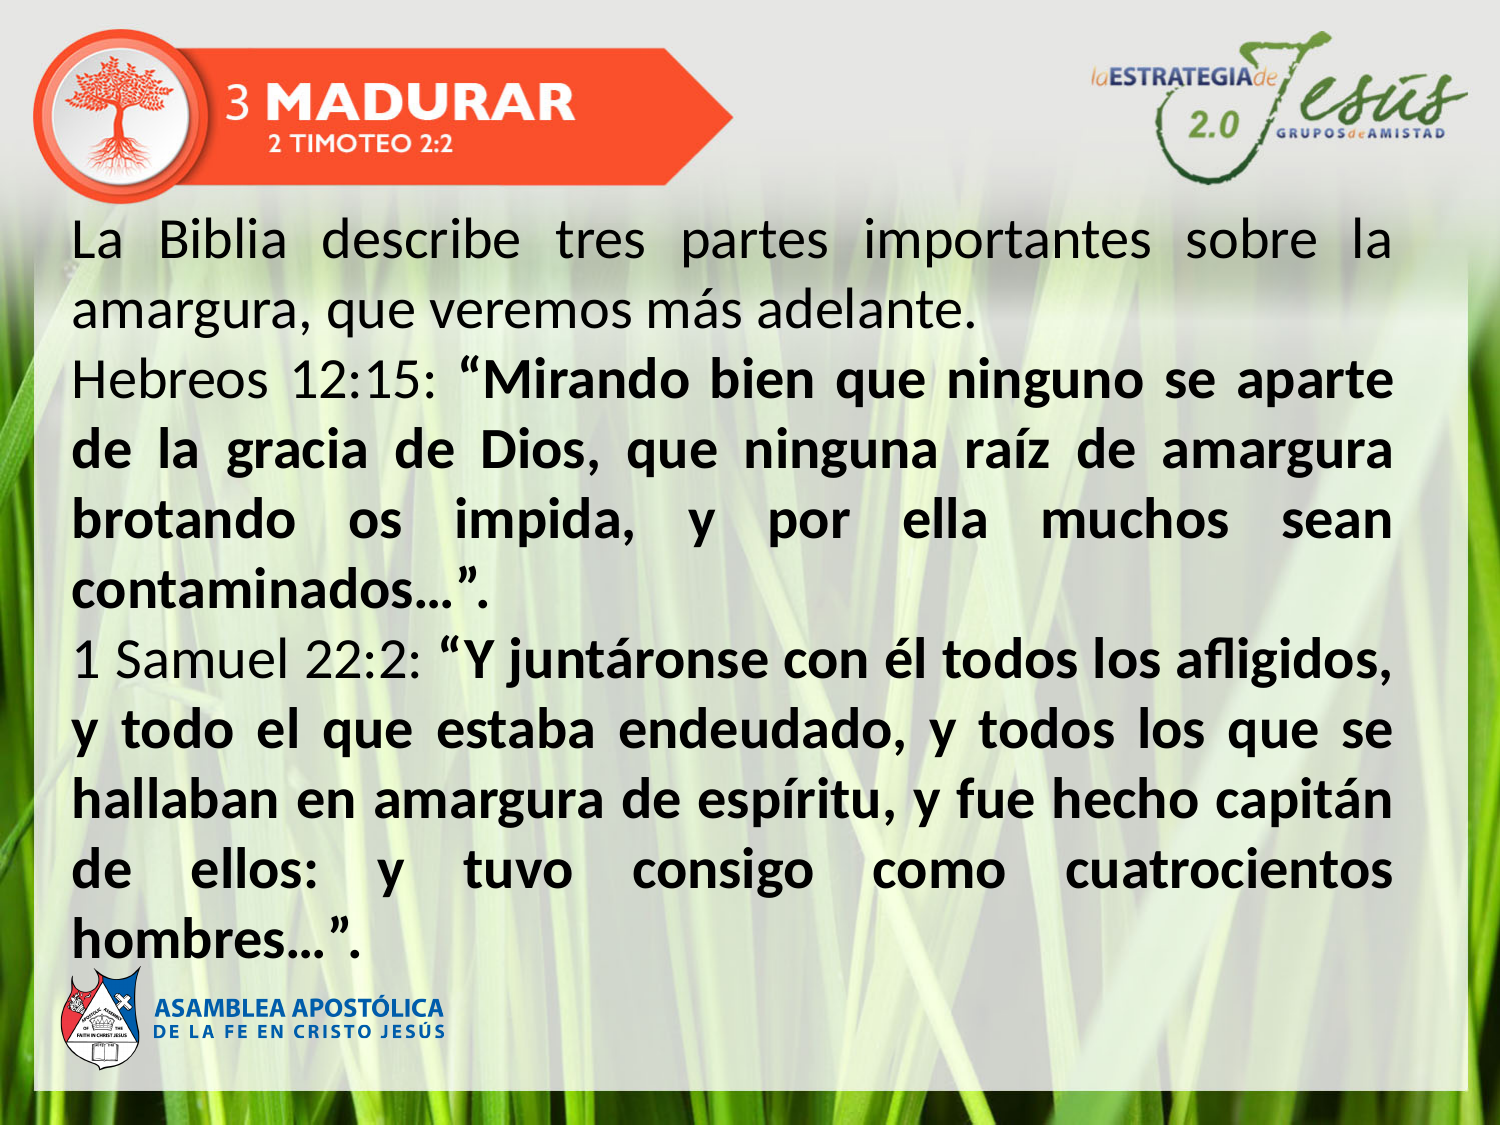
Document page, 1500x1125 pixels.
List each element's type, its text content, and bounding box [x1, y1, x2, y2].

picture [0, 0, 1500, 1125]
text_box La Biblia describe tres partes importantes sobre la amargura, que veremos más adelante. Hebreos 12:15: “Mirando bien que ninguno se aparte de la gracia de Dios, que ninguna raíz de amargura brotando os impida, y por ella muchos sean contaminados…”. 1 Samuel 22:2: “Y juntáronse con él todos los afligidos, y todo el que estaba endeudado, y todos los que se hallaban en amargura de espíritu, y fue hecho capitán de ellos: y tuvo consigo como cuatrocientos hombres…”. [57, 192, 1409, 978]
